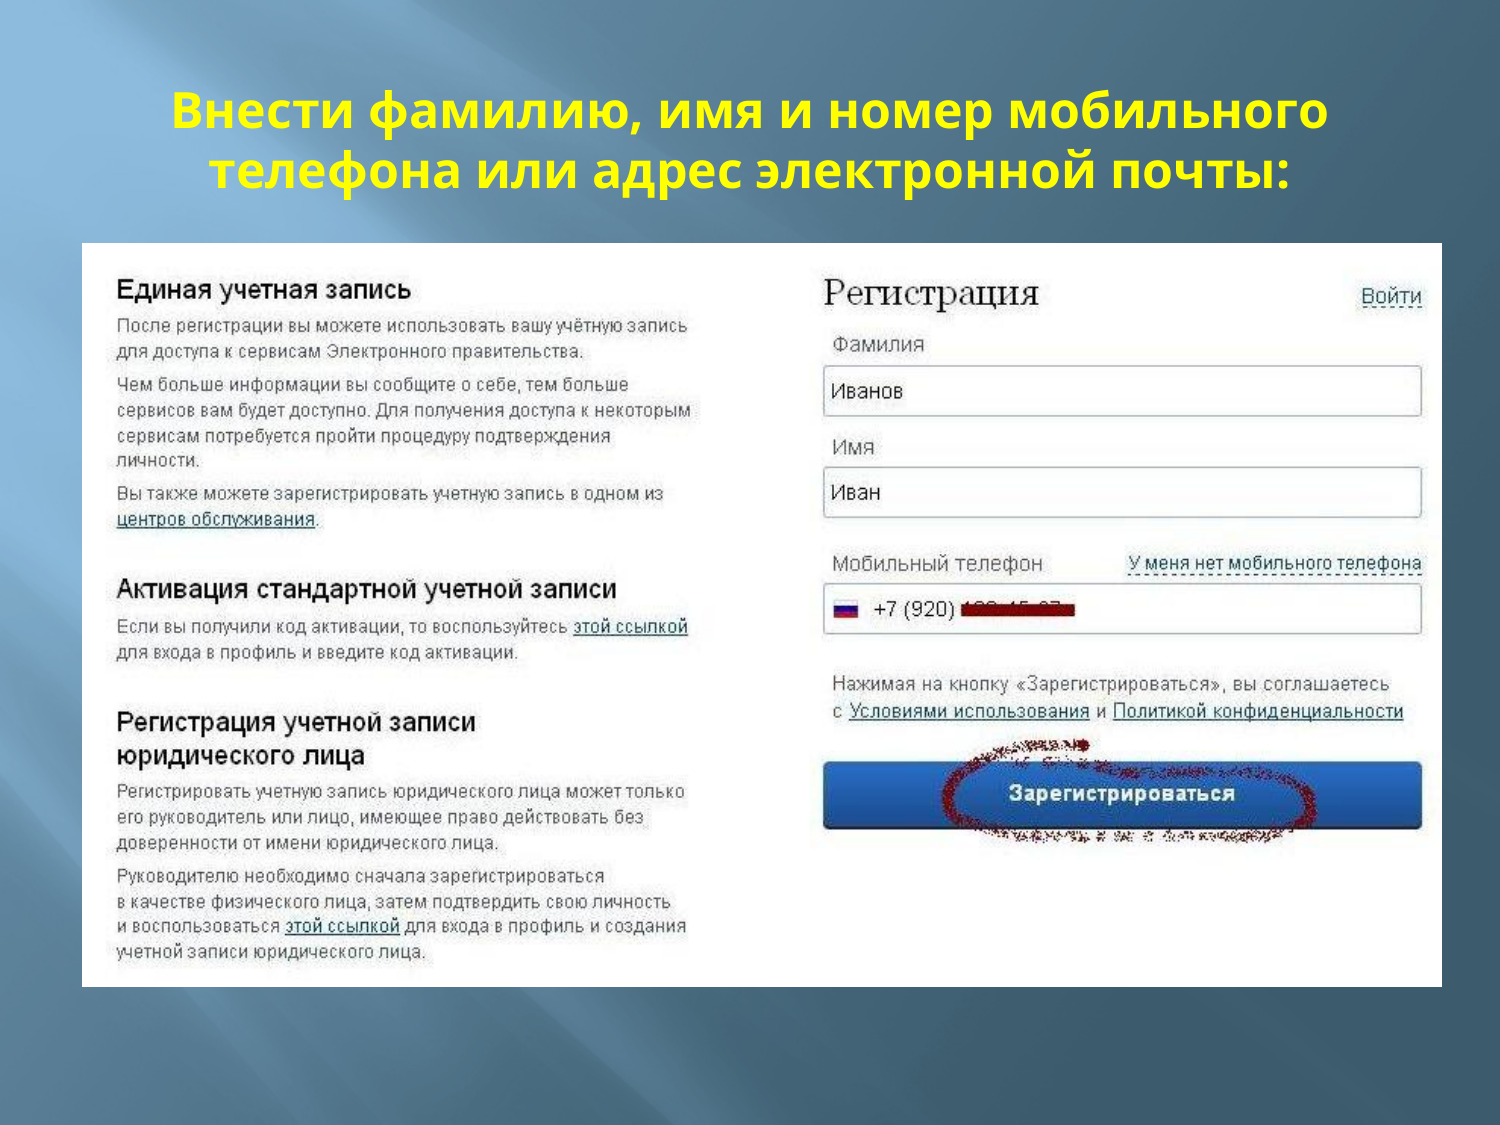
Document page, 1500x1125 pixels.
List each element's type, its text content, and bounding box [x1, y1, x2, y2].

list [81, 243, 1442, 987]
title Внести фамилию, имя и номер мобильного телефона или адрес электронной почты: [75, 45, 1425, 233]
